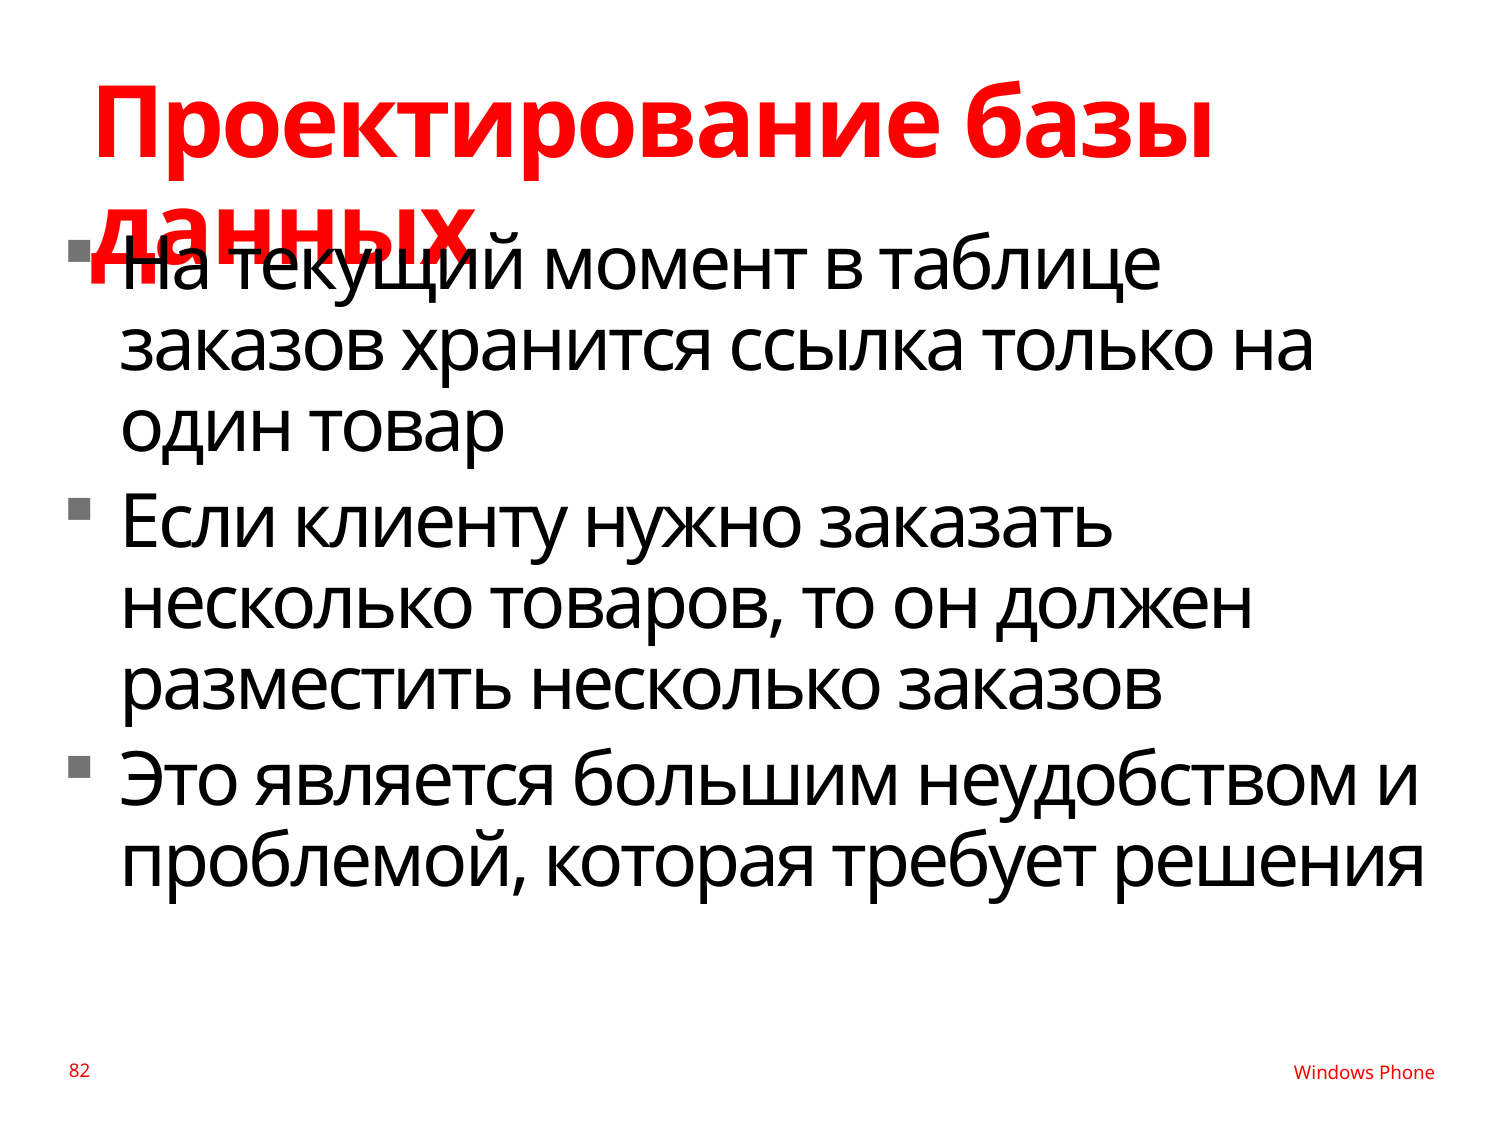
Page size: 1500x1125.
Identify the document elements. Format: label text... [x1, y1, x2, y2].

slide_number 82 [0, 1053, 91, 1091]
list На текущий момент в таблице заказов хранится ссылка только на один товар Если клиенту нужно заказать несколько товаров, то он должен разместить несколько заказов Это является большим неудобством и проблемой, которая требует решения [62, 224, 1435, 834]
title Проектирование базы данных [90, 70, 1463, 180]
